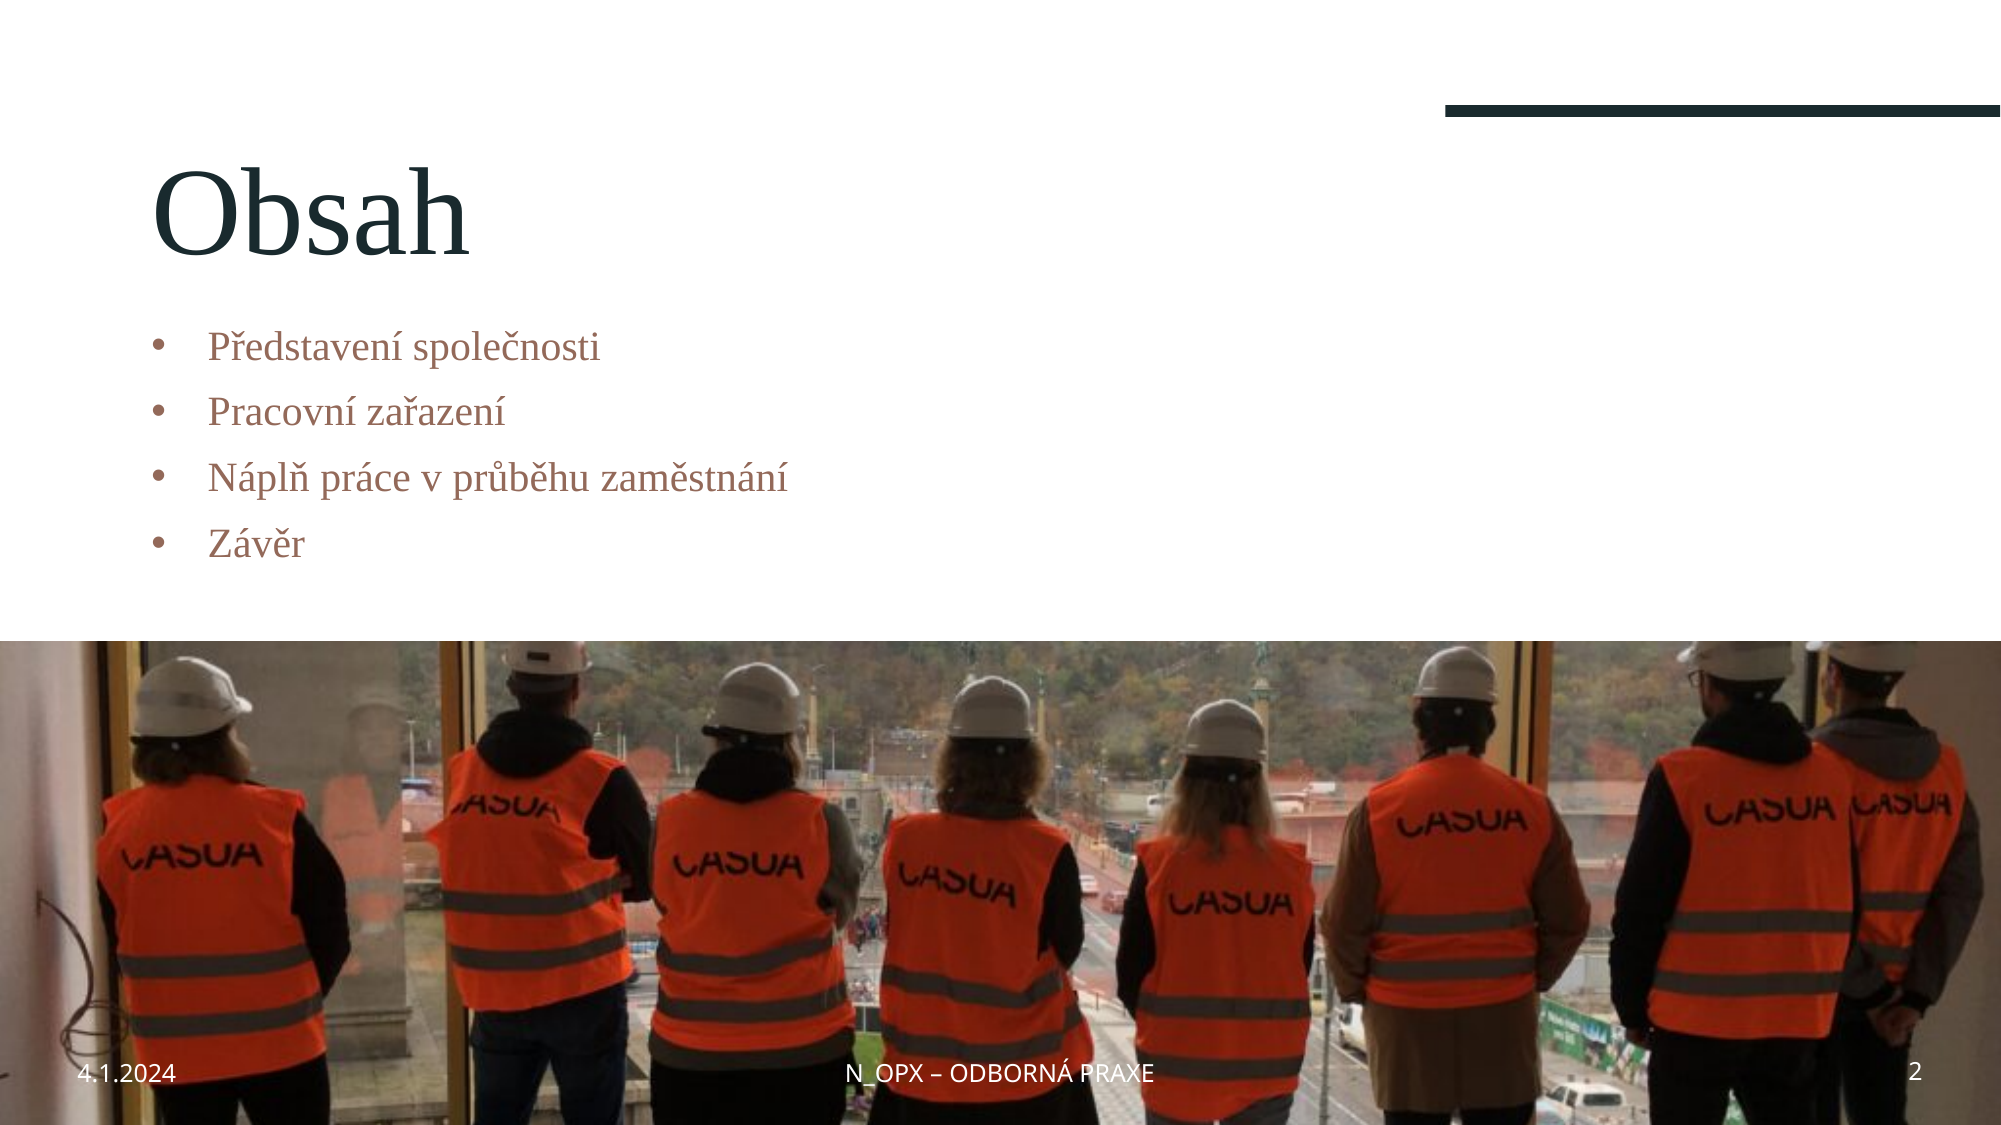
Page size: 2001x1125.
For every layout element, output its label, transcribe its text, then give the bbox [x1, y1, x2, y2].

picture [0, 641, 2001, 1125]
title Obsah [136, 111, 1862, 316]
list Představení společnosti Pracovní zařazení Náplň práce v průběhu zaměstnání Závěr [136, 316, 1862, 587]
